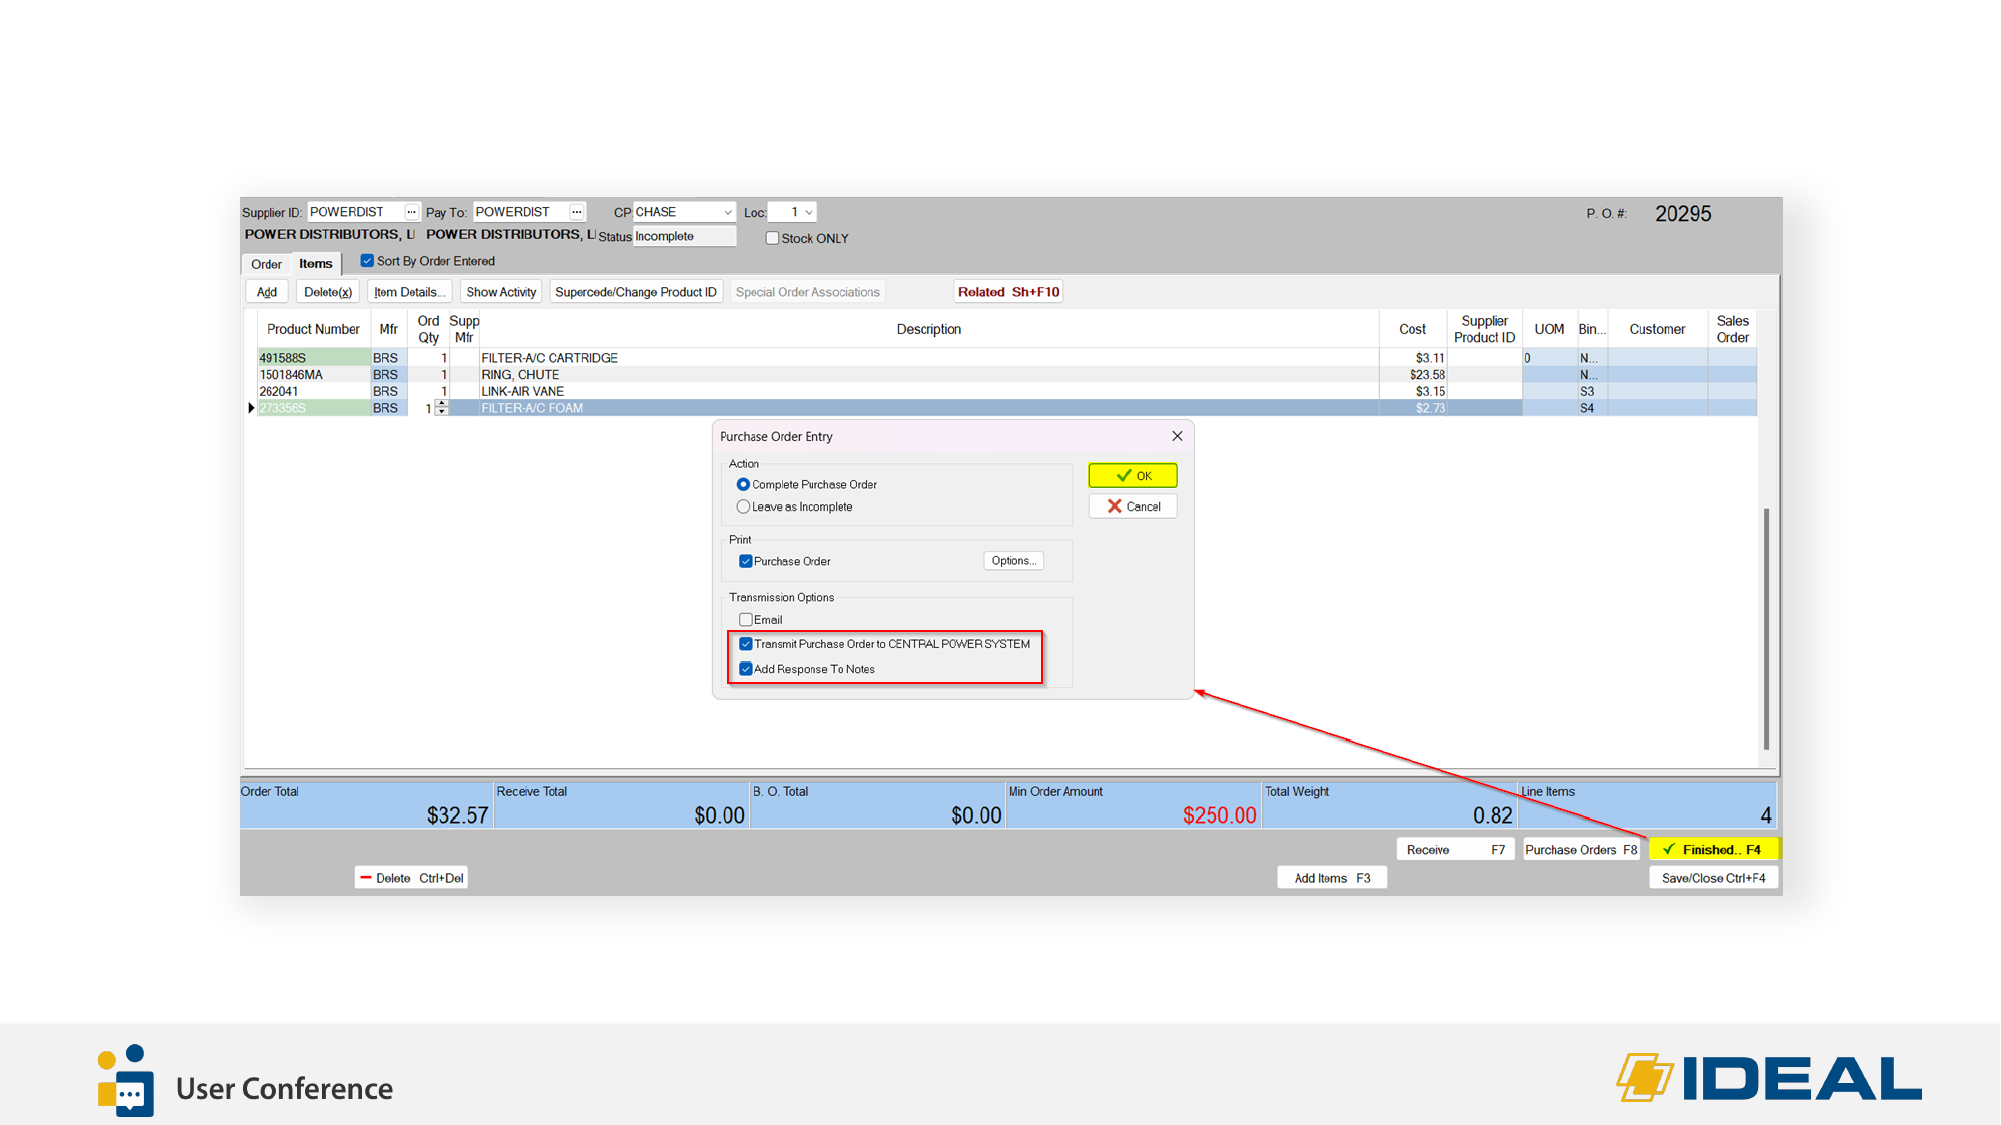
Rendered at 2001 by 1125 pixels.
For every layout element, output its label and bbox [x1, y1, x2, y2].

picture [97, 1044, 393, 1117]
picture [239, 197, 1783, 897]
picture [1616, 1053, 1922, 1102]
